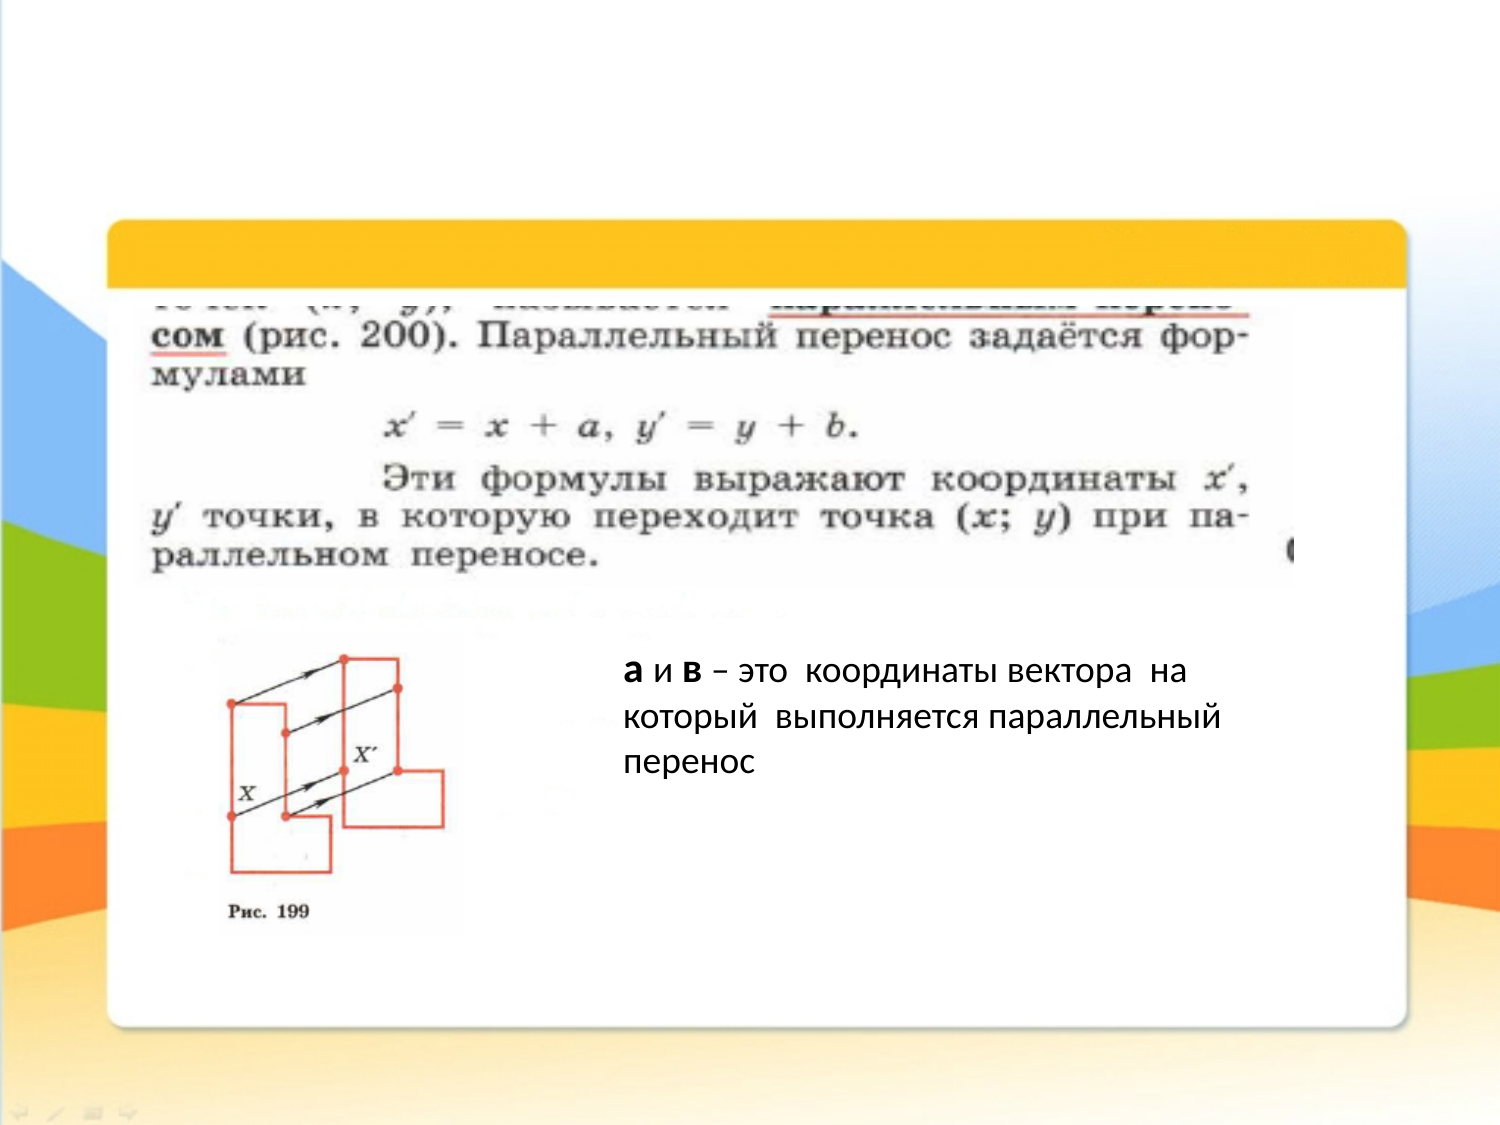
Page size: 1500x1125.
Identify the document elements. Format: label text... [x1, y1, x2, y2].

text_box а и в – это координаты вектора на который выполняется параллельный перенос [608, 633, 1329, 789]
picture [0, 0, 1500, 1125]
